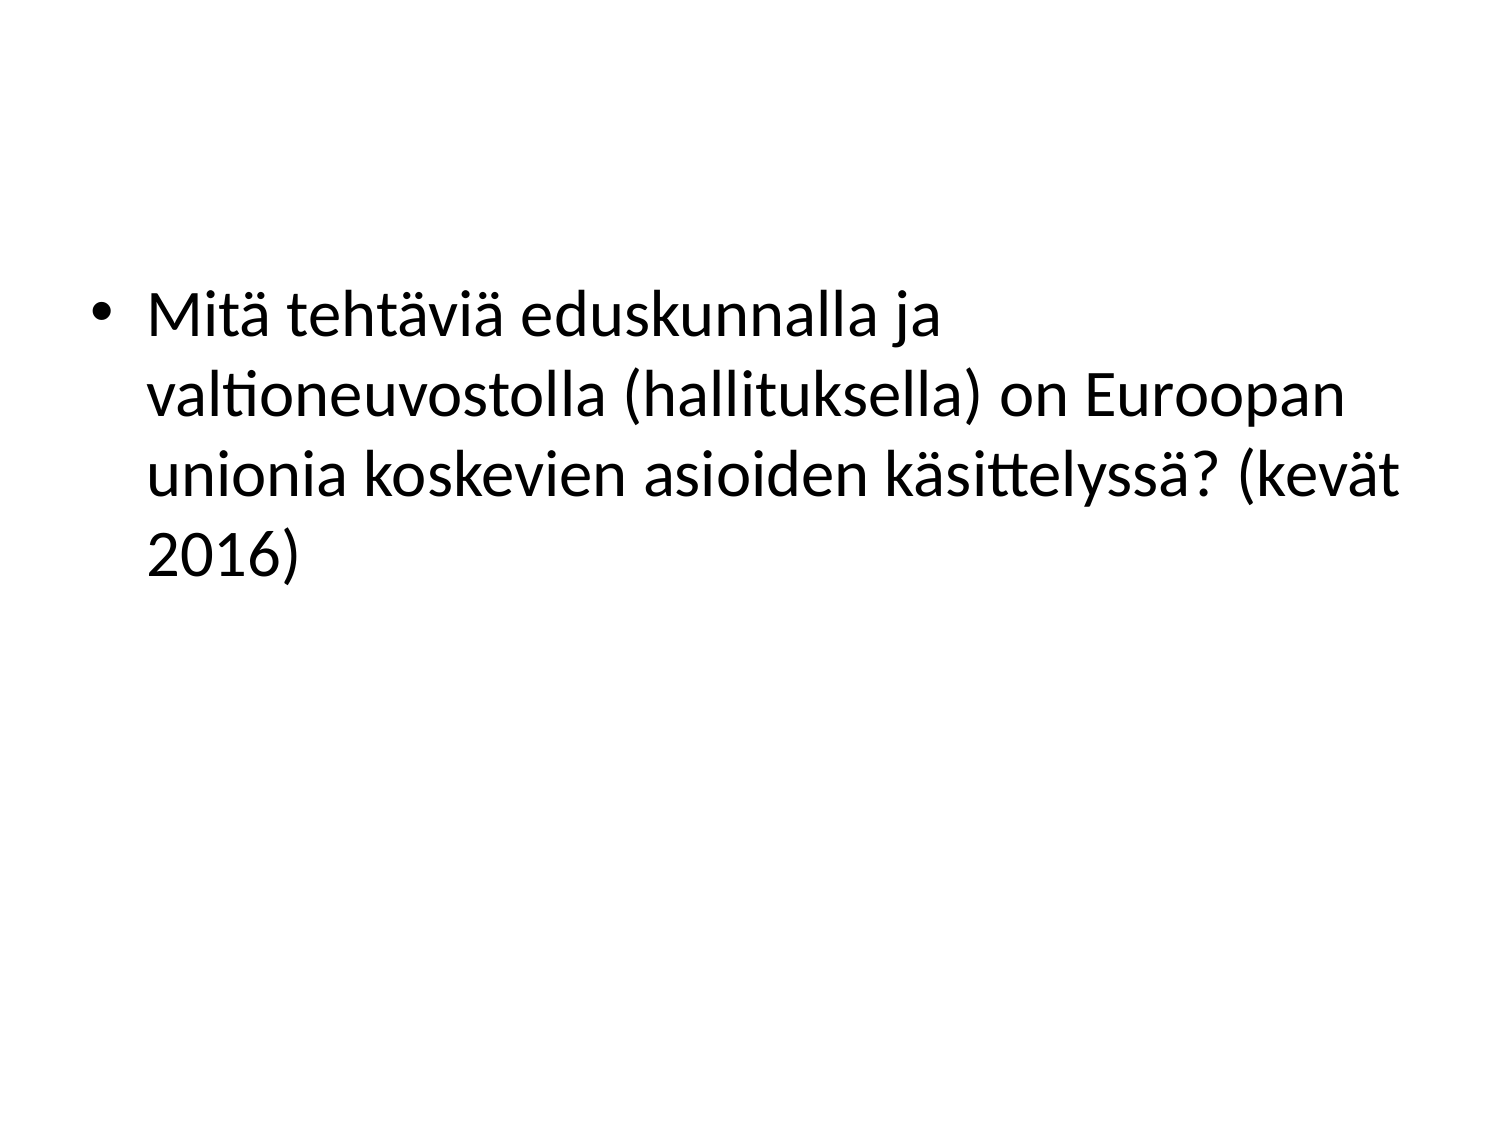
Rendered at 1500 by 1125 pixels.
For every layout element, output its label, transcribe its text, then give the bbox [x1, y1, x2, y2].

list Mitä tehtäviä eduskunnalla ja valtioneuvostolla (hallituksella) on Euroopan unionia koskevien asioiden käsittelyssä? (kevät 2016) [75, 262, 1425, 1005]
